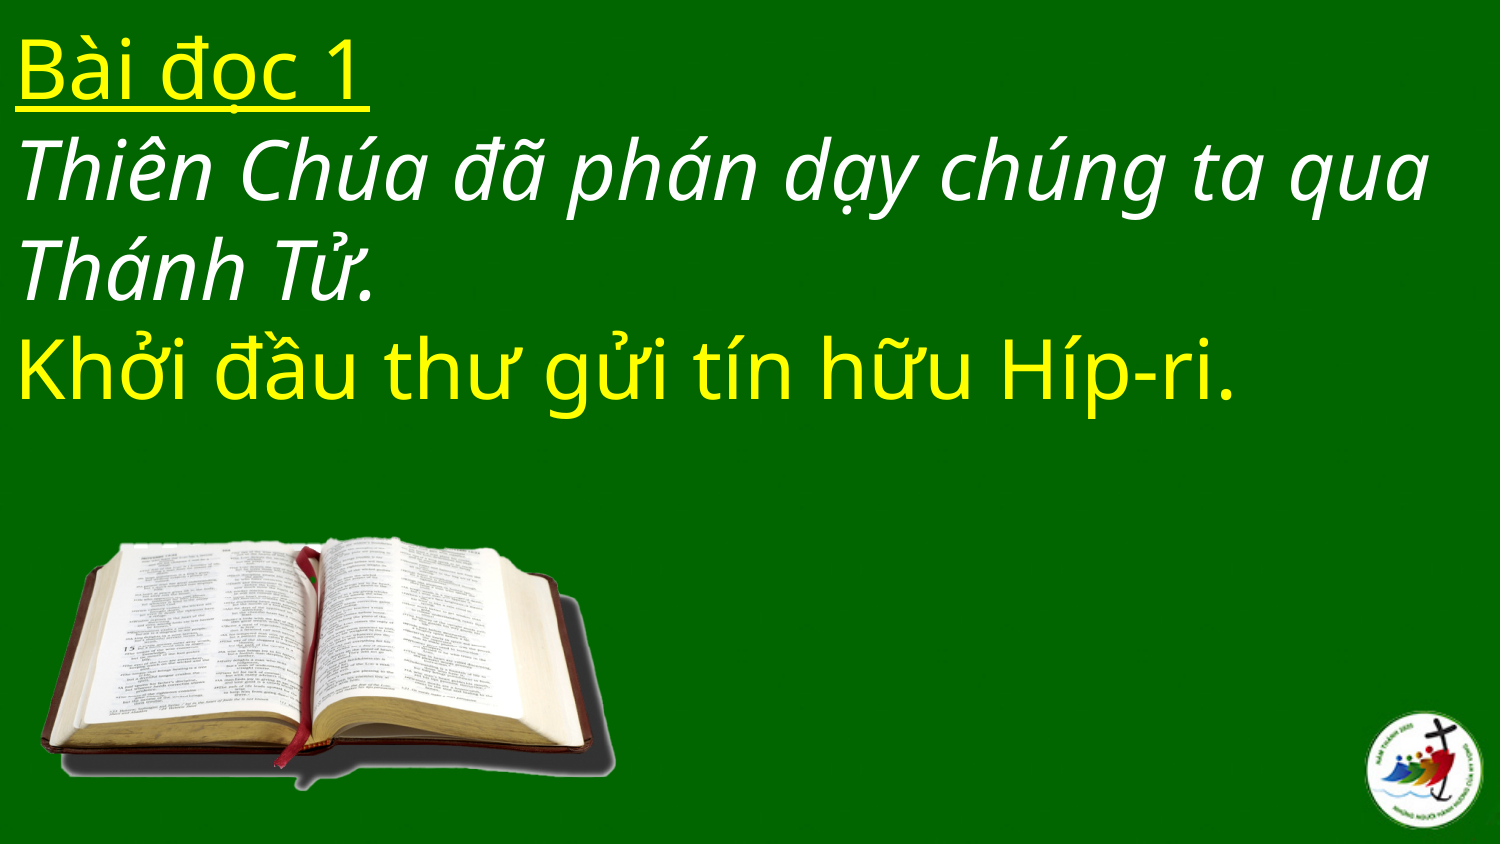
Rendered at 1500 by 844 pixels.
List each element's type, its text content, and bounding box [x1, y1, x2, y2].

picture [0, 0, 1500, 844]
text_box Bài đọc 1 Thiên Chúa đã phán dạy chúng ta qua Thánh Tử. Khởi đầu thư gửi tín hữu Híp-ri. [0, 9, 1496, 424]
